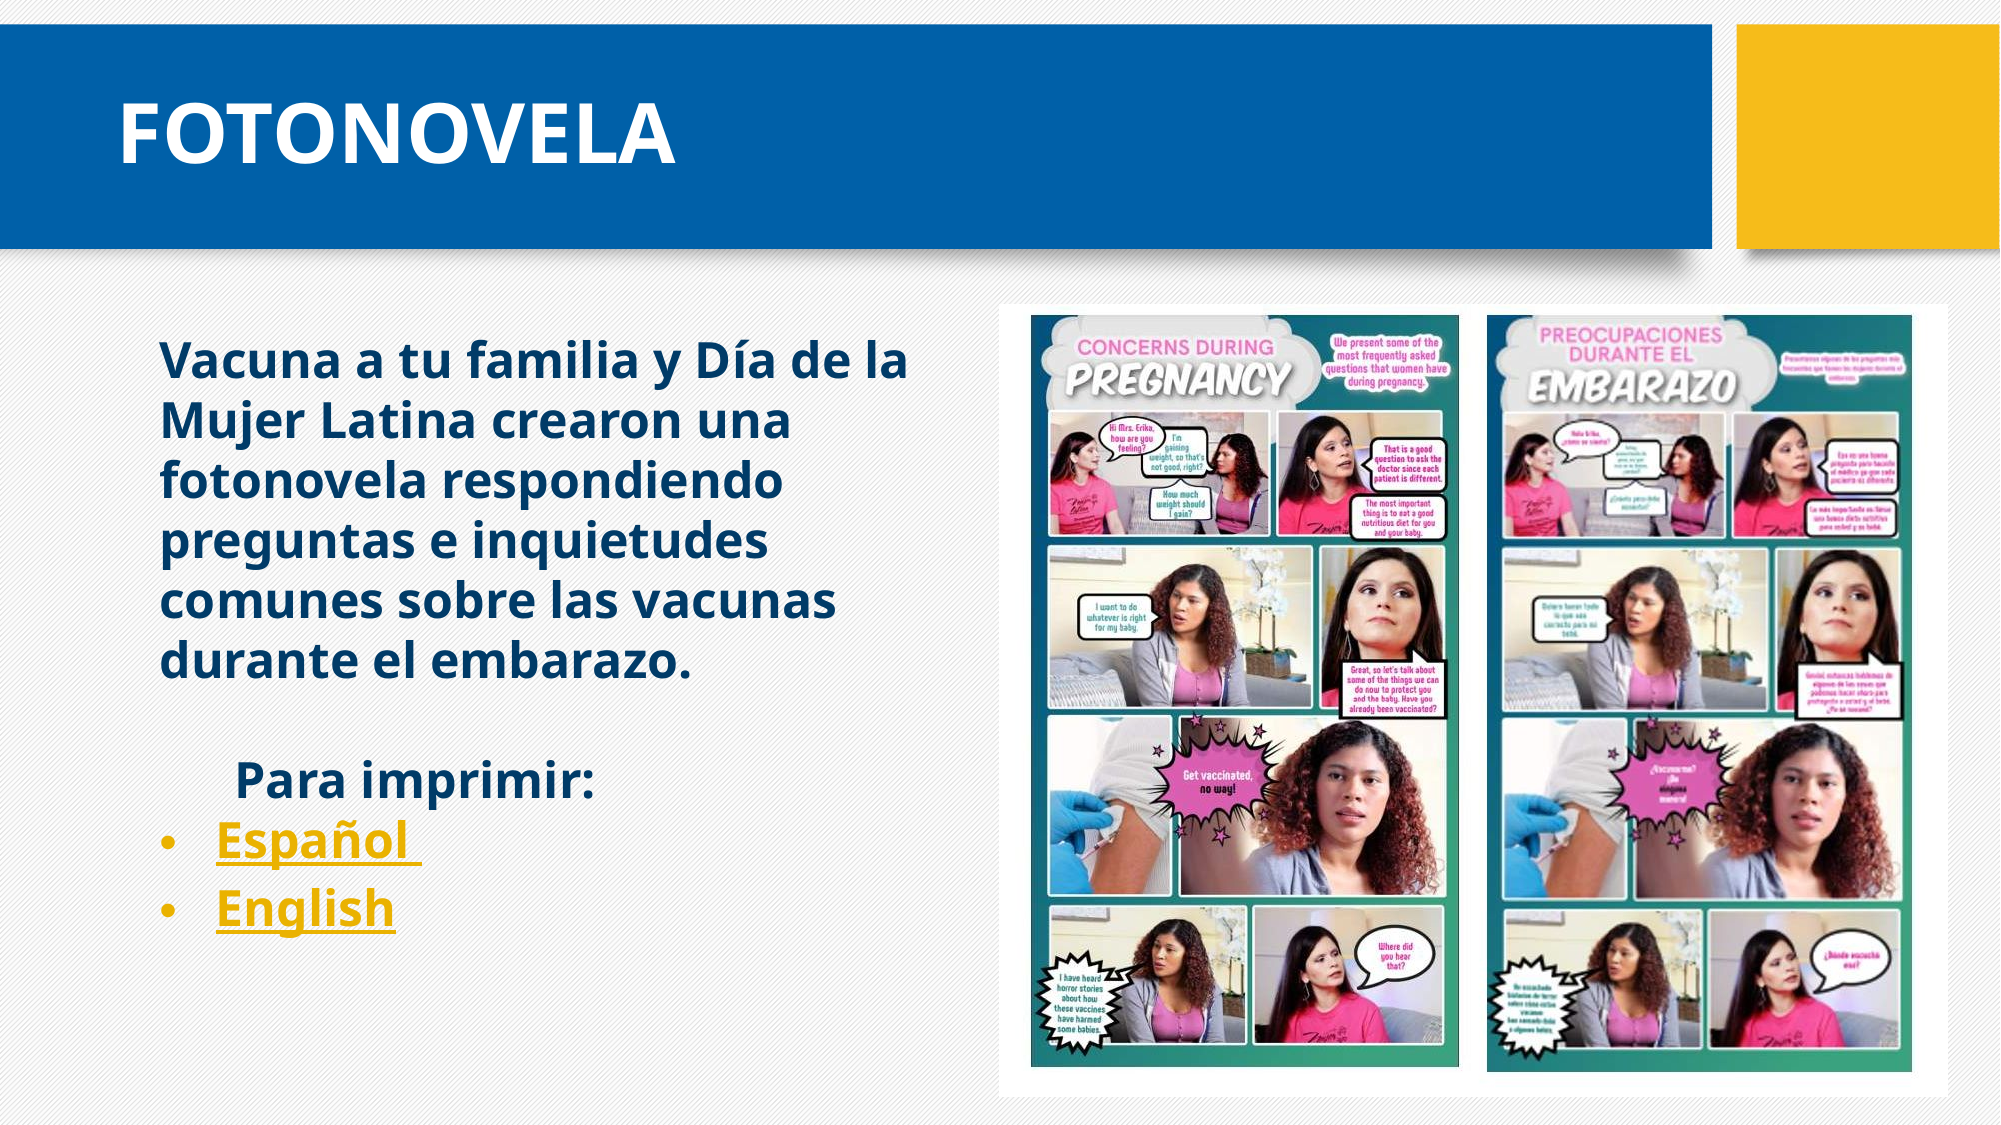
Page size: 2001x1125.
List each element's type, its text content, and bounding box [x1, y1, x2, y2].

picture [0, 249, 1713, 301]
text_box Vacuna a tu familia y Día de la Mujer Latina crearon una fotonovela respondiendo preguntas e inquietudes comunes sobre las vacunas durante el embarazo. Para imprimir: Español English [69, 320, 980, 953]
title FOTONOVELA [101, 48, 1679, 226]
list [999, 303, 1948, 1098]
picture [1736, 249, 2000, 272]
